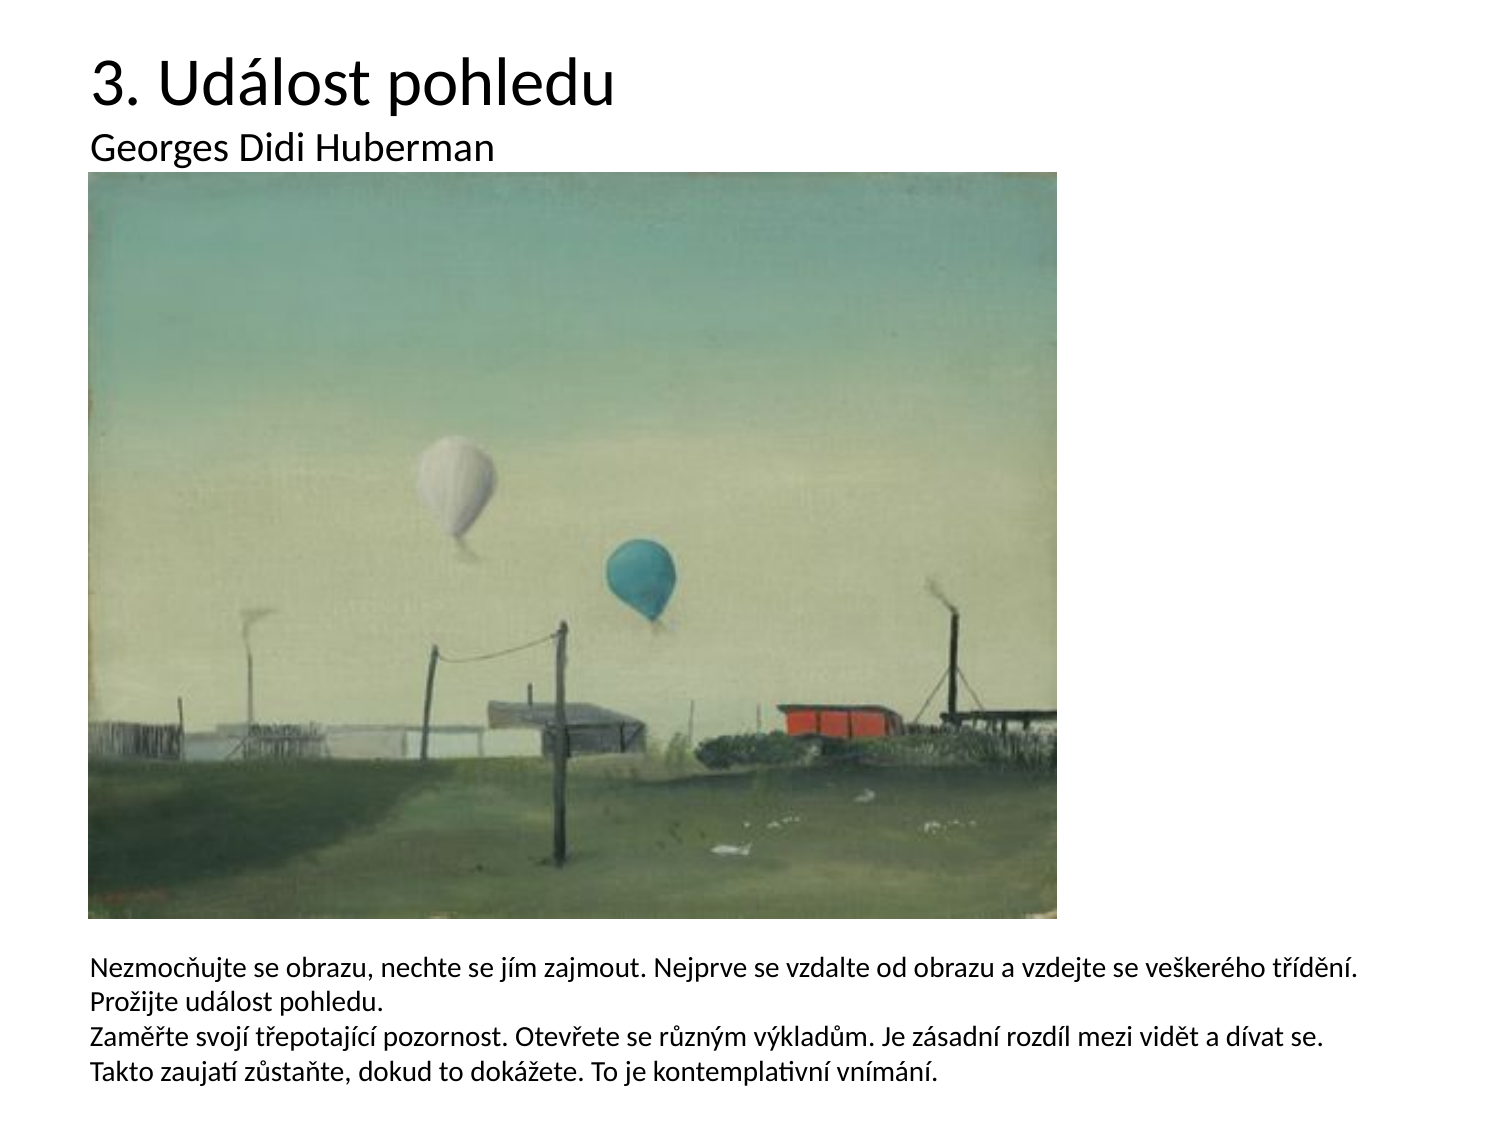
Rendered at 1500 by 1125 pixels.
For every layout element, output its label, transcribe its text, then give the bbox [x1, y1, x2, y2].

title 3. Událost pohledu Georges Didi Huberman [75, 9, 1425, 197]
picture [88, 172, 1058, 919]
text_box Nezmocňujte se obrazu, nechte se jím zajmout. Nejprve se vzdalte od obrazu a vzdejte se veškerého třídění. Prožijte událost pohledu. Zaměřte svojí třepotající pozornost. Otevřete se různým výkladům. Je zásadní rozdíl mezi vidět a dívat se. Takto zaujatí zůstaňte, dokud to dokážete. To je kontemplativní vnímání. [75, 940, 1469, 1096]
